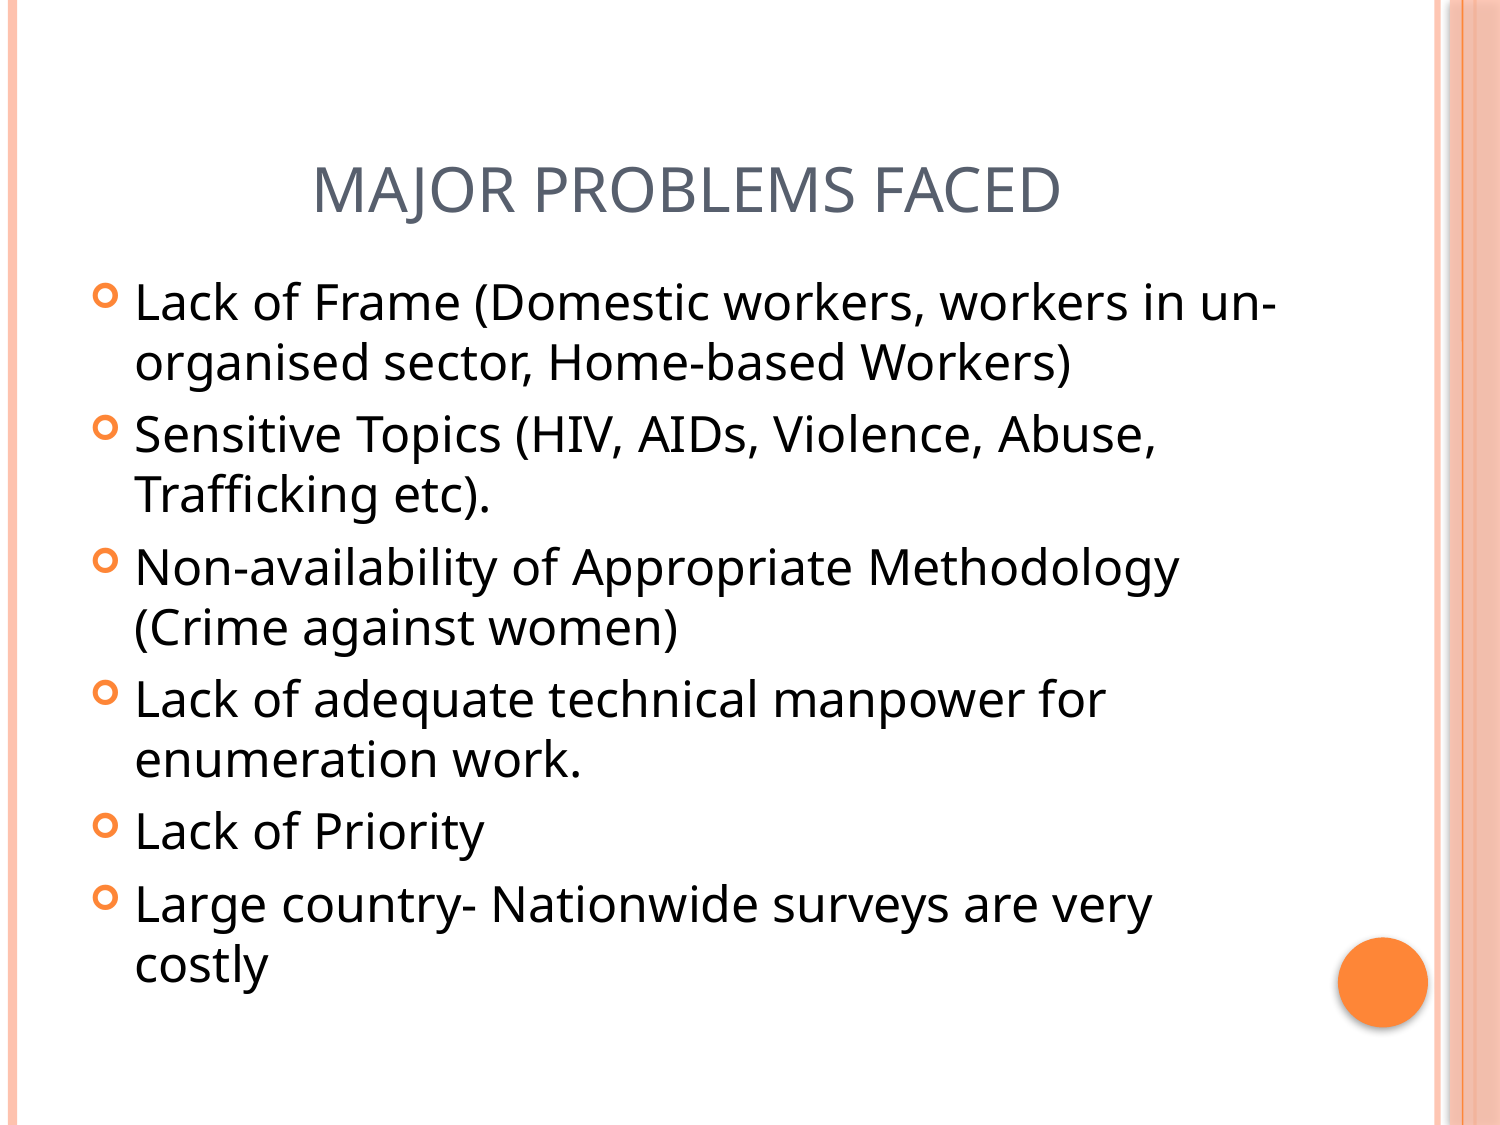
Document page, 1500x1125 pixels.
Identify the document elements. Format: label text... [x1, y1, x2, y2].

title Major Problems faced [75, 45, 1300, 233]
list Lack of Frame (Domestic workers, workers in un-organised sector, Home-based Workers) Sensitive Topics (HIV, AIDs, Violence, Abuse, Trafficking etc). Non-availability of Appropriate Methodology (Crime against women) Lack of adequate technical manpower for enumeration work. Lack of Priority Large country- Nationwide surveys are very costly [75, 262, 1300, 1062]
